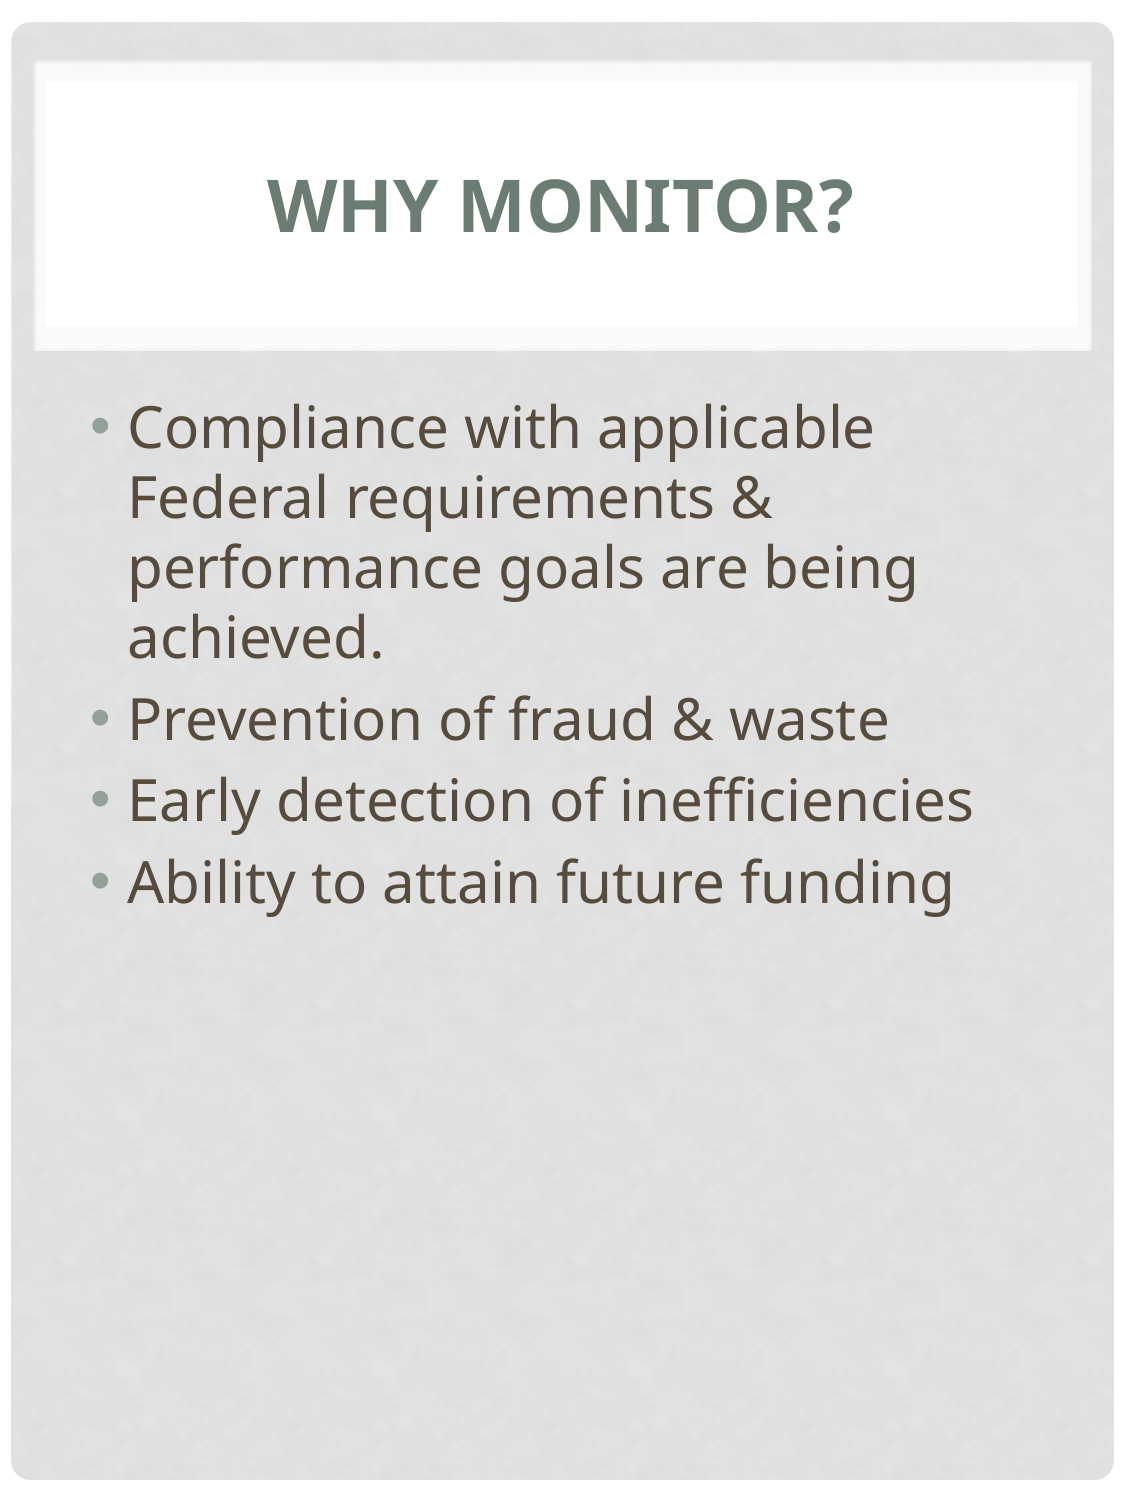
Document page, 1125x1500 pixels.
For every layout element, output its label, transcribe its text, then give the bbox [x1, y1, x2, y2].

list Compliance with applicable Federal requirements & performance goals are being achieved. Prevention of fraud & waste Early detection of inefficiencies Ability to attain future funding [56, 383, 1069, 1340]
title Why Monitor? [52, 89, 1069, 317]
